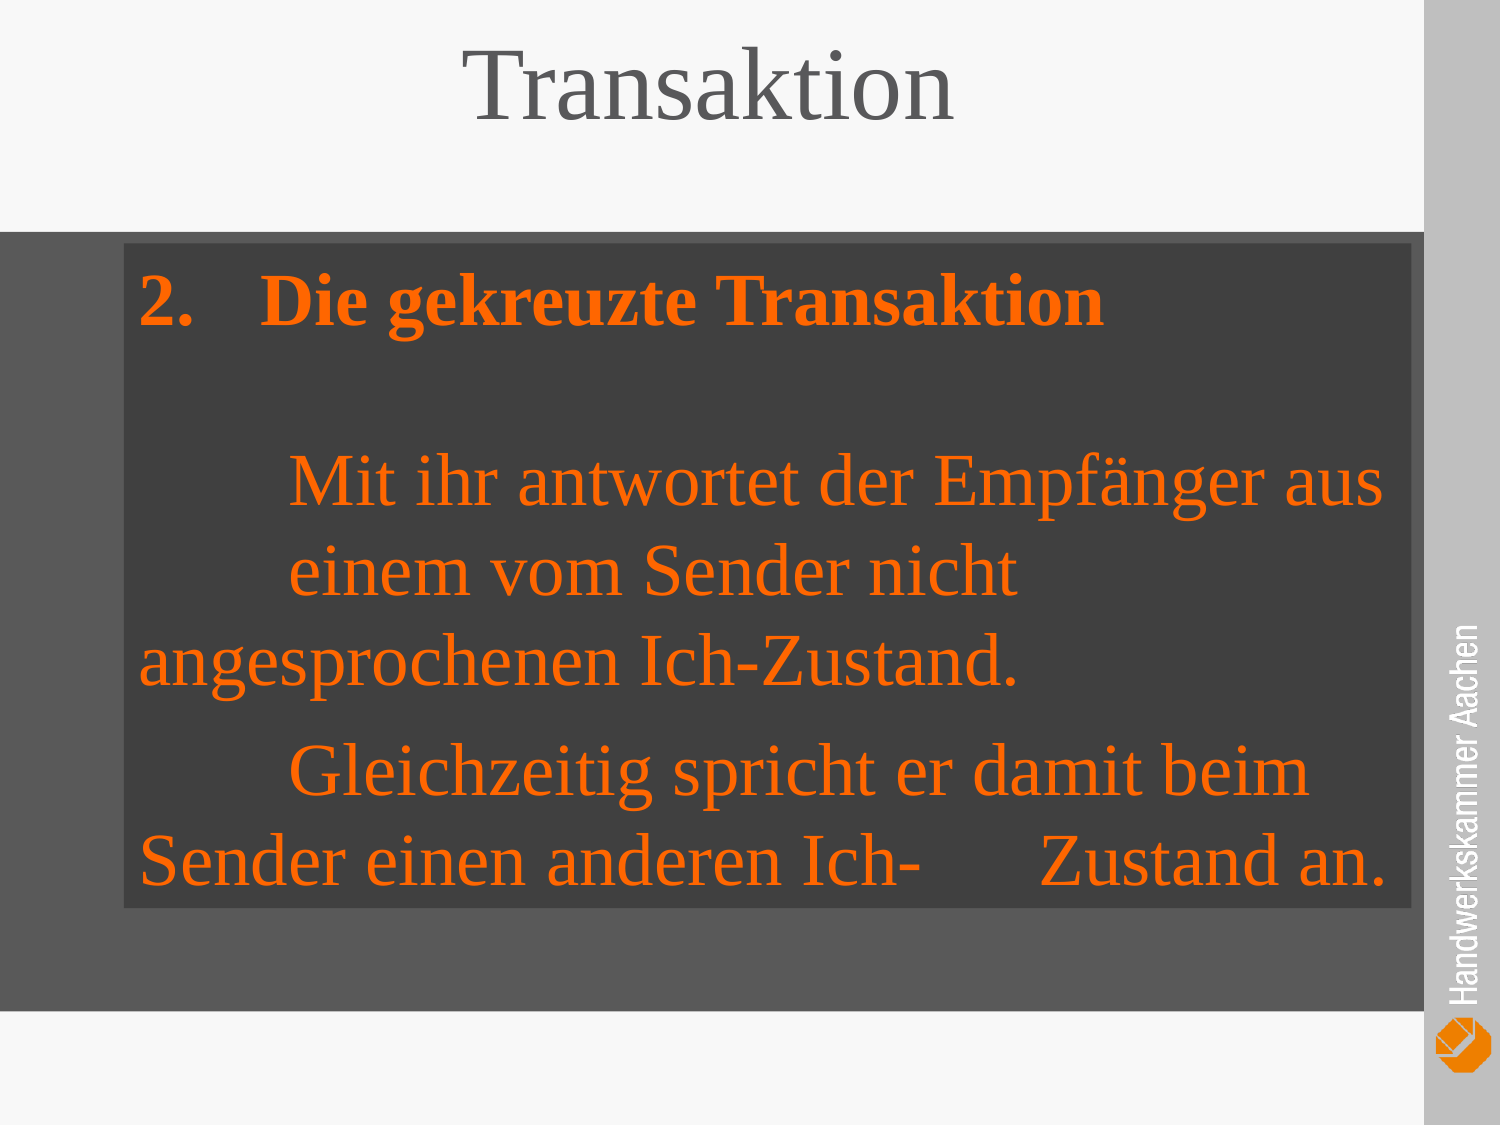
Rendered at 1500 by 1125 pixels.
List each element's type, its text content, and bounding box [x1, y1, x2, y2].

text_box Die gekreuzte Transaktion Mit ihr antwortet der Empfänger aus einem vom Sender nicht angesprochenen Ich-Zustand. Gleichzeitig spricht er damit beim Sender einen anderen Ich- Zustand an. [123, 243, 1412, 909]
picture [1423, 596, 1500, 1125]
list Transaktion [41, 7, 1376, 149]
